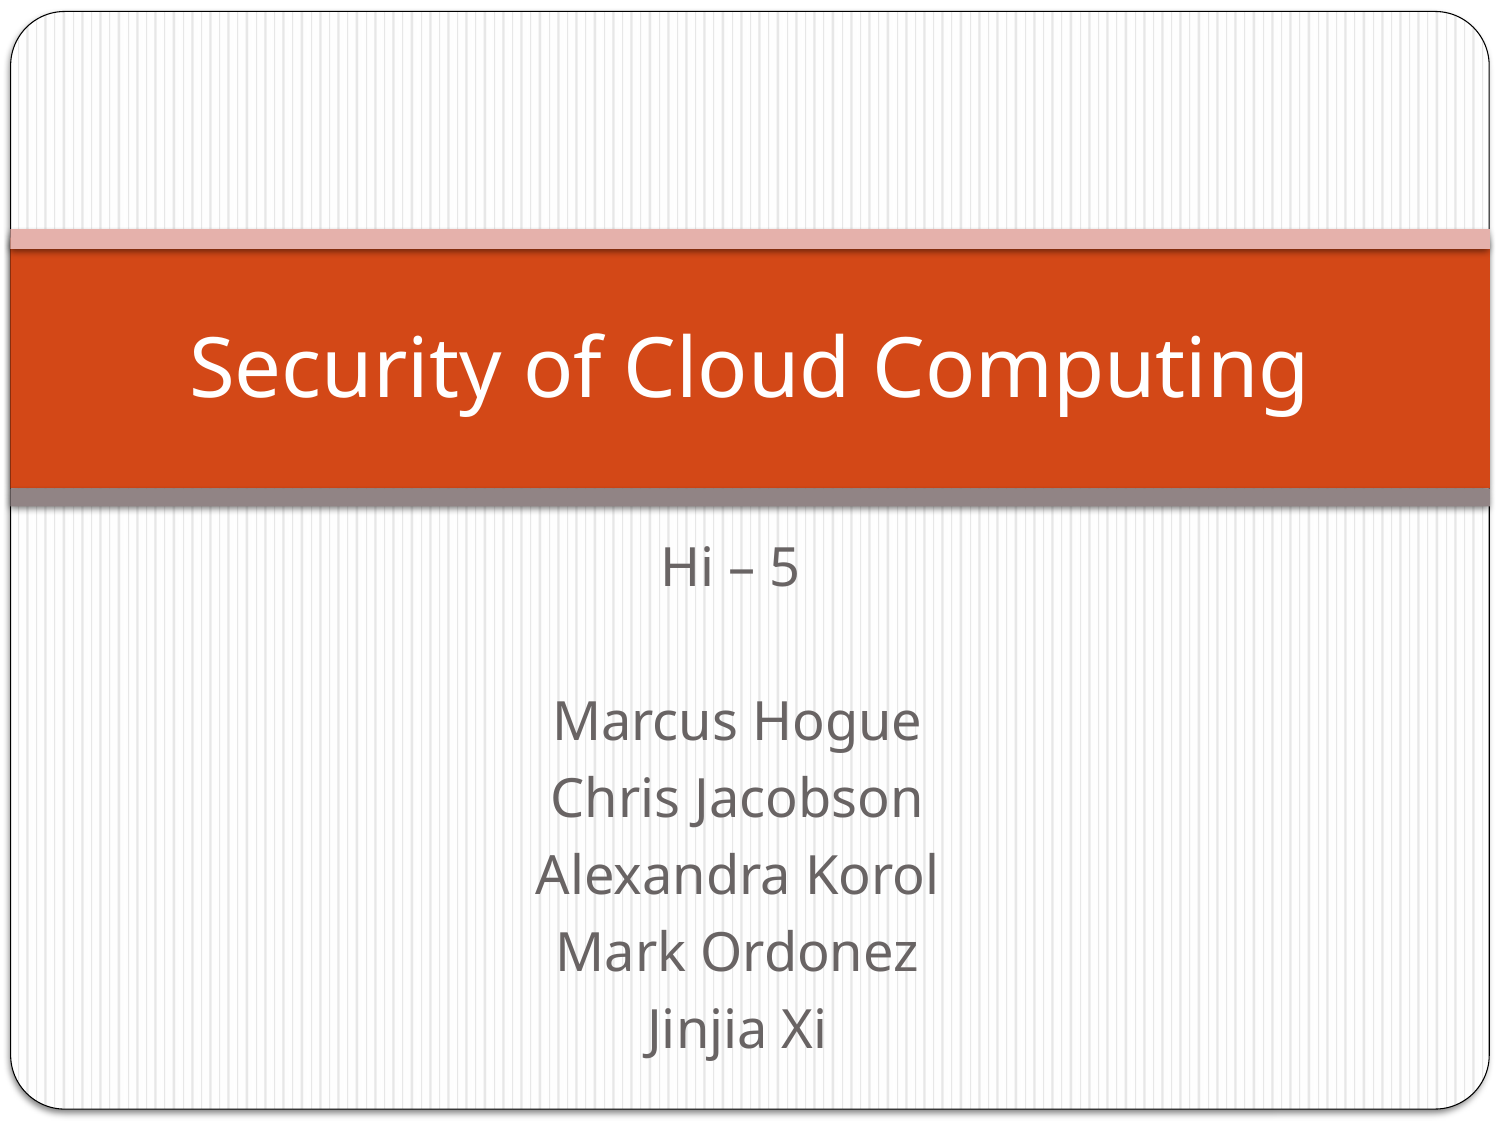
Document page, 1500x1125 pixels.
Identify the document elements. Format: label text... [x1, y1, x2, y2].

title Security of Cloud Computing [74, 246, 1426, 489]
subtitle Hi – 5 Marcus Hogue Chris Jacobson Alexandra Korol Mark Ordonez Jinjia Xi [212, 524, 1263, 788]
